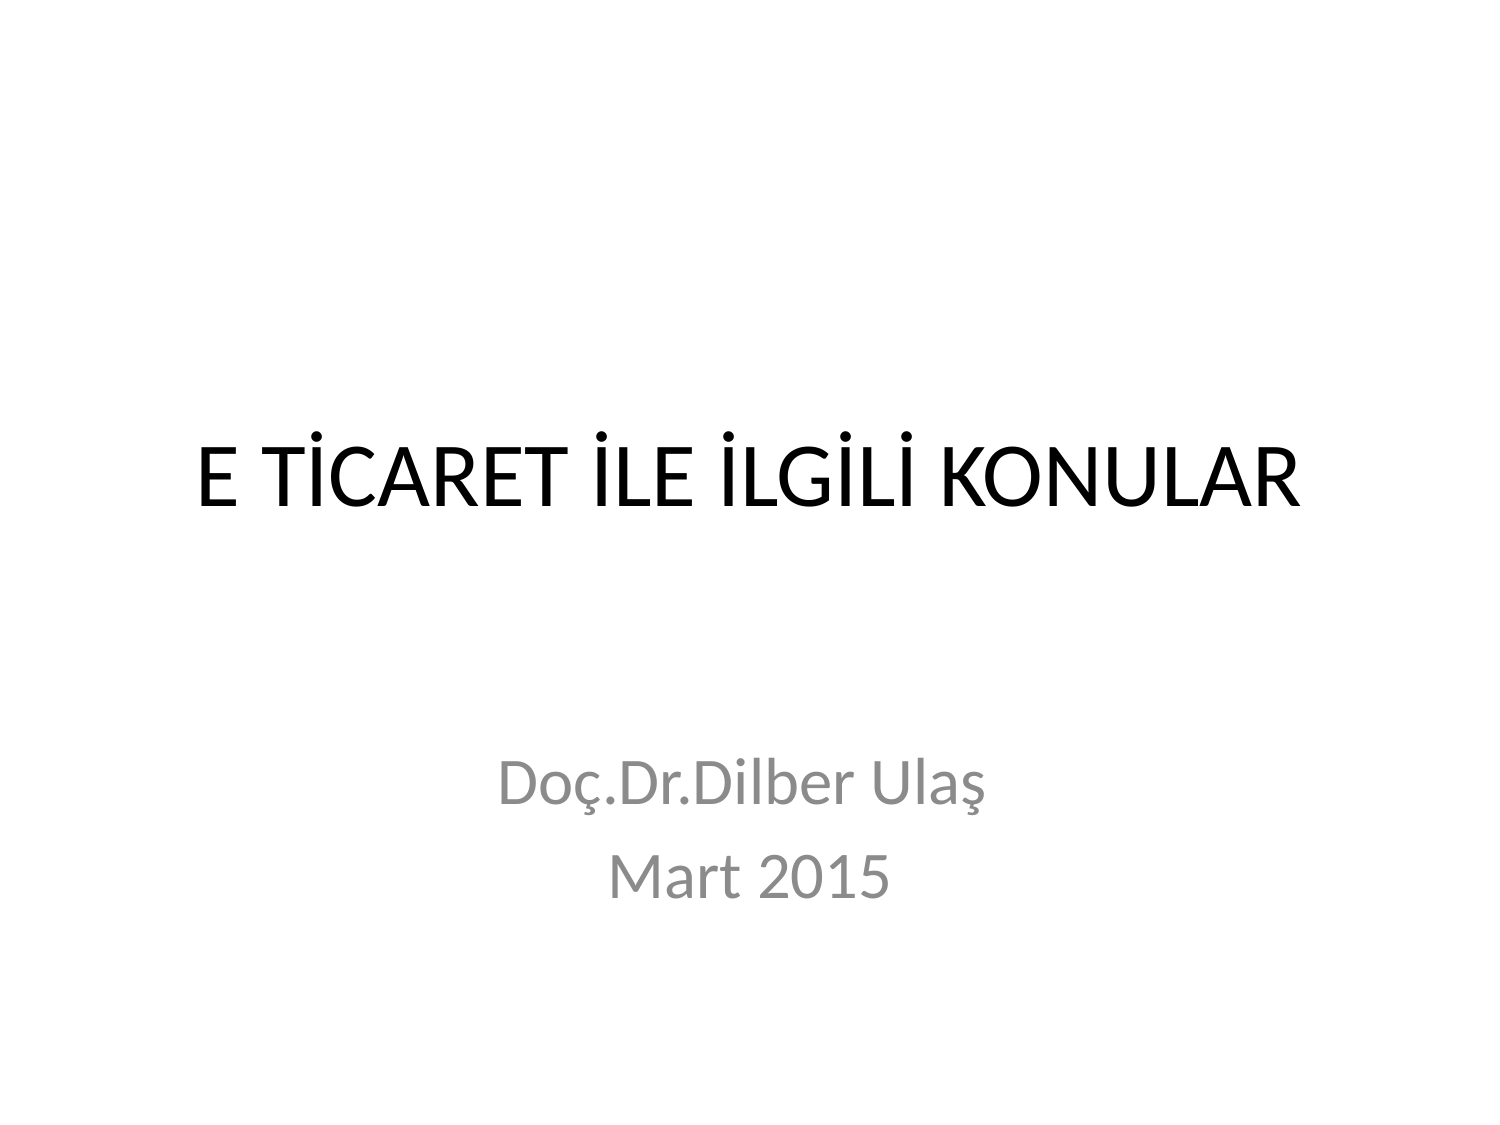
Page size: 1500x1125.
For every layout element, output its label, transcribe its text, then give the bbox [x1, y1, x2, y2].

subtitle Doç.Dr.Dilber Ulaş Mart 2015 [225, 637, 1275, 925]
title E TİCARET İLE İLGİLİ KONULAR [112, 349, 1388, 591]
